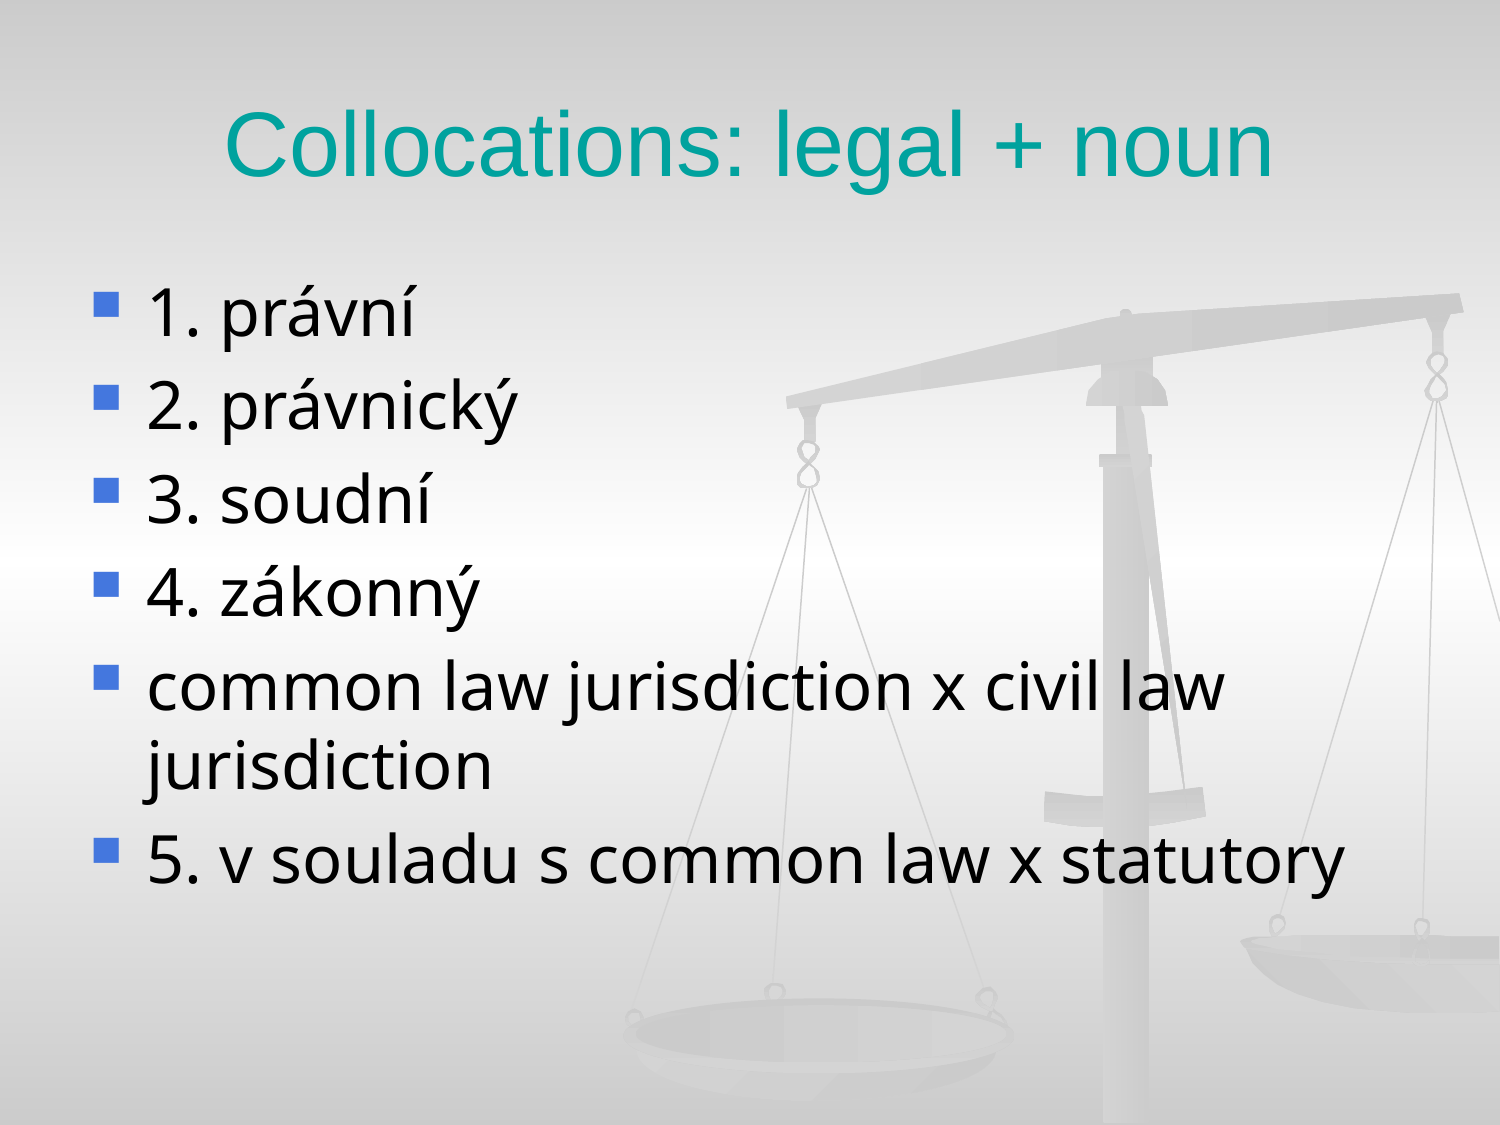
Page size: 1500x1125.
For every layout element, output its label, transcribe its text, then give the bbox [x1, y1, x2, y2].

title Collocations: legal + noun [75, 45, 1425, 234]
list 1. právní 2. právnický 3. soudní 4. zákonný common law jurisdiction x civil law jurisdiction 5. v souladu s common law x statutory [75, 262, 1425, 1006]
